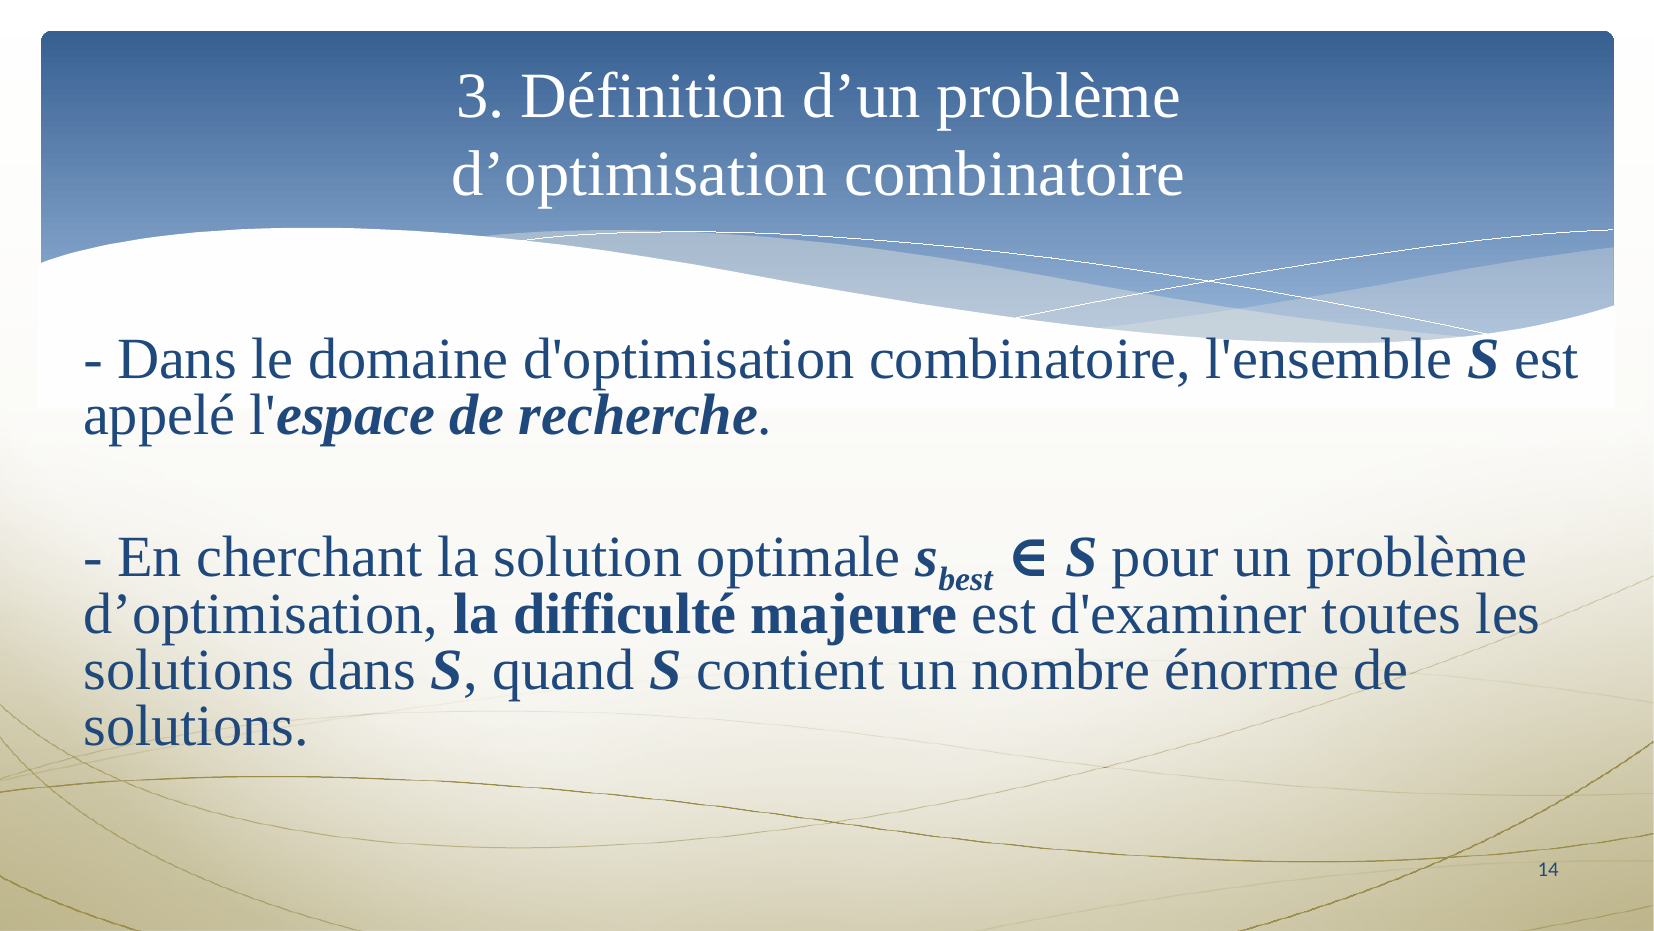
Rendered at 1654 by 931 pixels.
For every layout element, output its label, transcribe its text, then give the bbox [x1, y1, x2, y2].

text_box 3. Définition d’un problème d’optimisation combinatoire [82, 45, 1571, 216]
picture [0, 0, 1654, 931]
text_box - Dans le domaine d'optimisation combinatoire, l'ensemble S est appelé l'espace de recherche. - En cherchant la solution optimale sbest ∈ S pour un problème d’optimisation, la difficulté majeure est d'examiner toutes les solutions dans S, quand S contient un nombre énorme de solutions. [68, 265, 1595, 680]
text_box <numéro> [1443, 842, 1654, 893]
